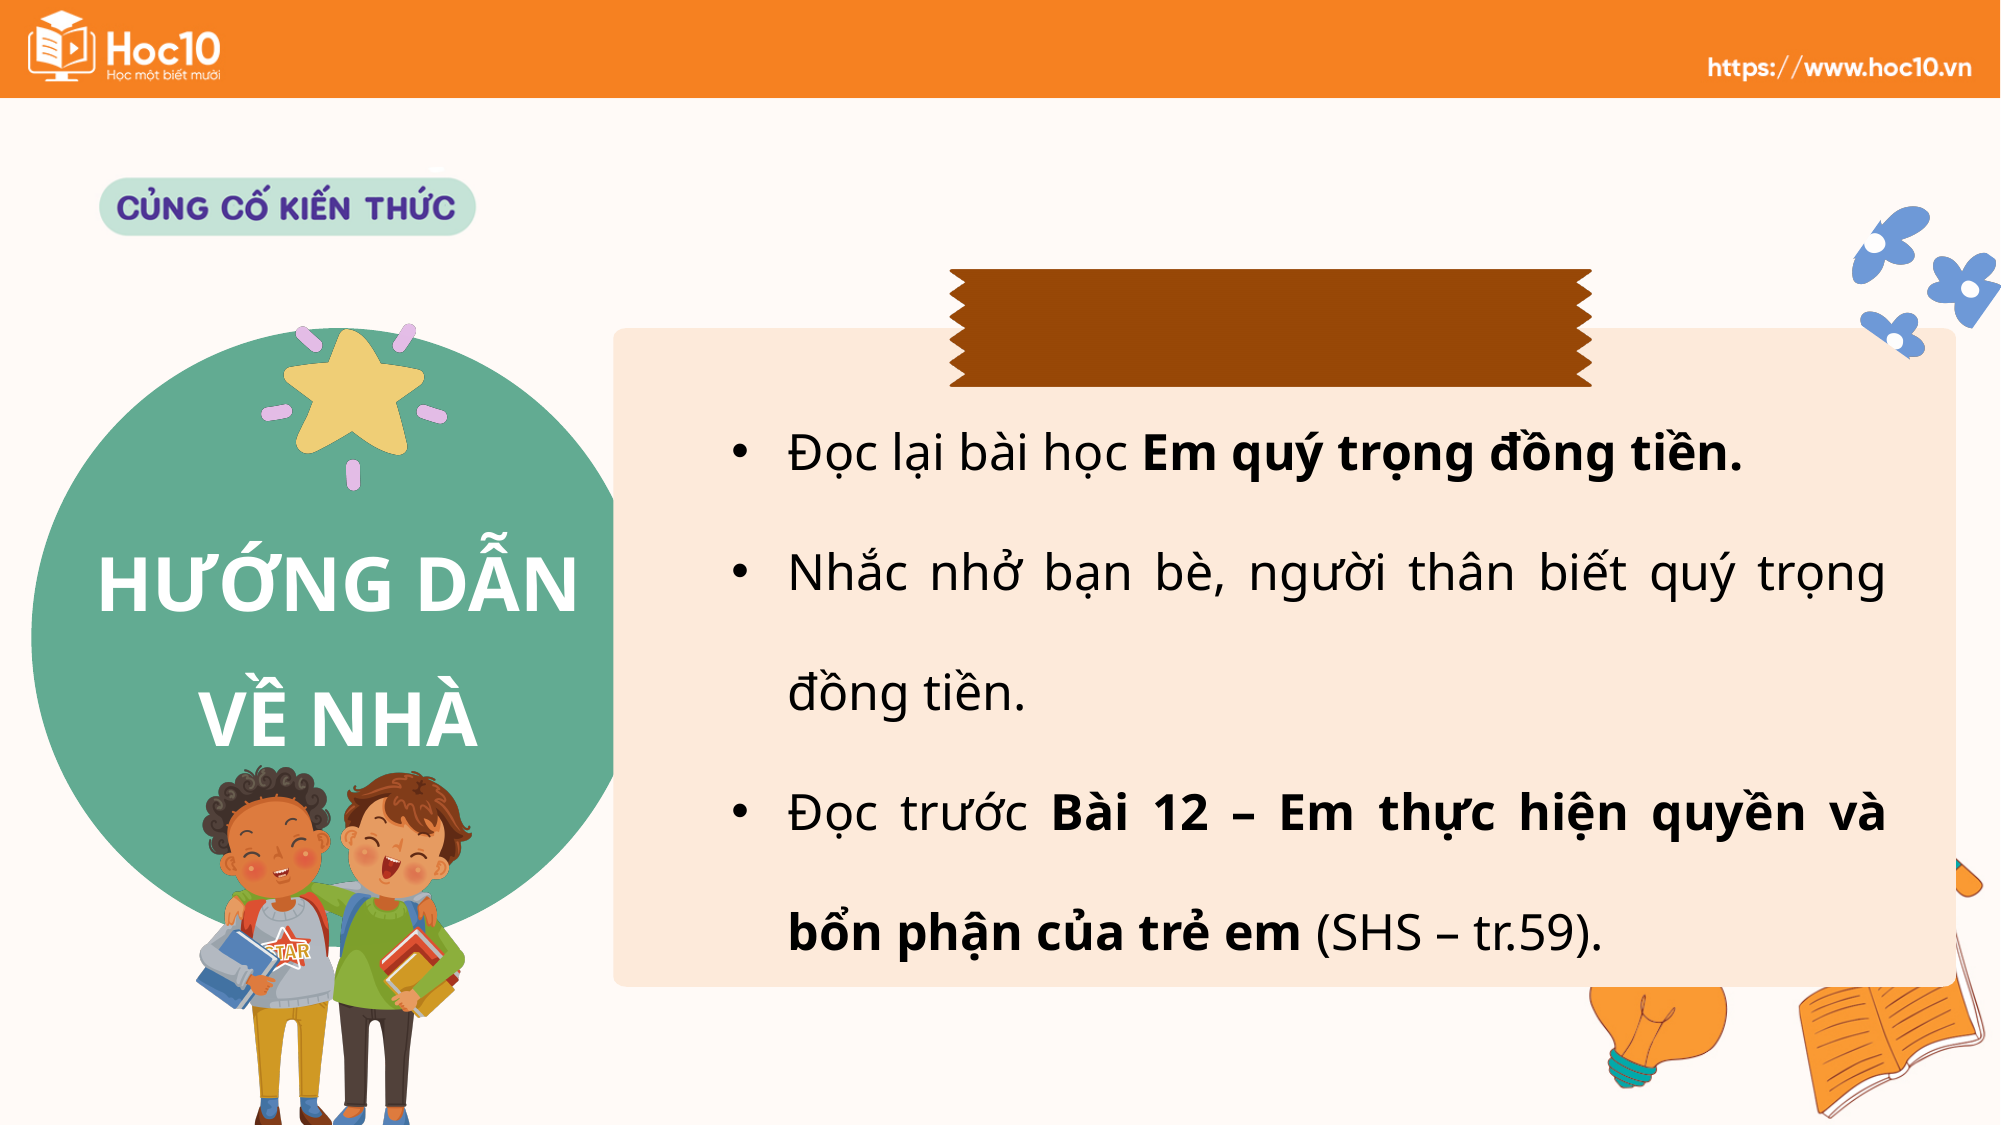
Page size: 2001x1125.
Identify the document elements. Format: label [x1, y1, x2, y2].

text_box [29, 322, 647, 1125]
text_box [129, 51, 490, 175]
picture [0, 0, 2001, 1125]
text_box [613, 219, 1988, 987]
